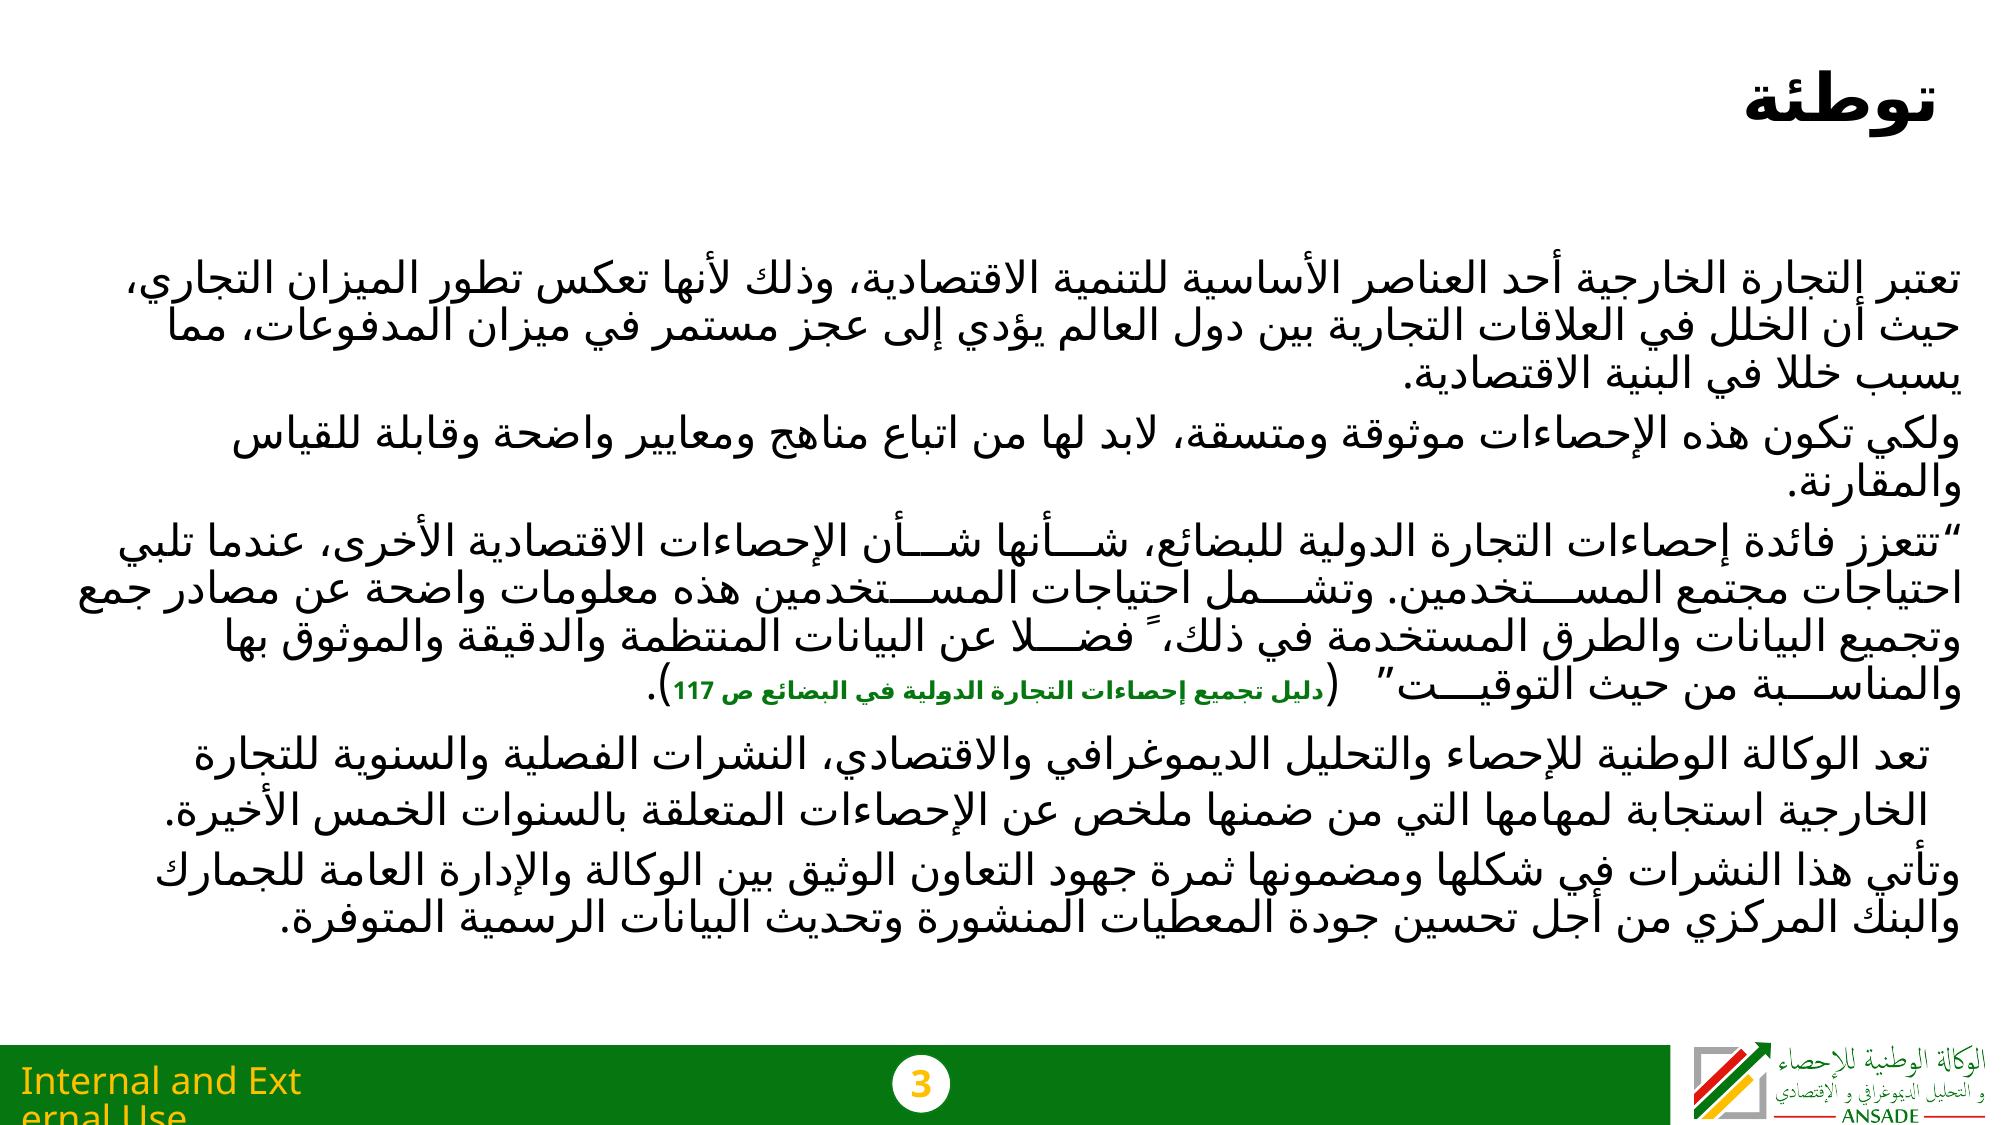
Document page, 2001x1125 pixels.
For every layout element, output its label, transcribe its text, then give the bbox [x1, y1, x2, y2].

slide_number 3 [867, 1059, 976, 1112]
picture [1694, 1042, 1986, 1123]
footer Internal and External Use [5, 1053, 330, 1112]
list تعتبر التجارة الخارجية أحد العناصر الأساسية للتنمية الاقتصادية، وذلك لأنها تعكس تطور الميزان التجاري، حيث أن الخلل في العلاقات التجارية بين دول العالم يؤدي إلى عجز مستمر في ميزان المدفوعات، مما يسبب خللا في البنية الاقتصادية. ولكي تكون هذه الإحصاءات موثوقة ومتسقة، لابد لها من اتباع مناهج ومعايير واضحة وقابلة للقياس والمقارنة. “تتعزز فائدة إحصاءات التجارة الدولية للبضائع، شـــأنها شـــأن الإحصاءات الاقتصادية الأخرى، عندما تلبي احتياجات مجتمع المســـتخدمين. وتشـــمل احتياجات المســـتخدمين هذه معلومات واضحة عن مصادر جمع وتجميع البيانات والطرق المستخدمة في ذلك، ً فضـــلا عن البيانات المنتظمة والدقيقة والموثوق بها والمناســـبة من حيث التوقيـــت” (دليل تجميع إحصاءات التجارة الدولية في البضائع ص 117). تعد الوكالة الوطنية للإحصاء والتحليل الديموغرافي والاقتصادي، النشرات الفصلية والسنوية للتجارة الخارجية استجابة لمهامها التي من ضمنها ملخص عن الإحصاءات المتعلقة بالسنوات الخمس الأخيرة. وتأتي هذا النشرات في شكلها ومضمونها ثمرة جهود التعاون الوثيق بين الوكالة والإدارة العامة للجمارك والبنك المركزي من أجل تحسين جودة المعطيات المنشورة وتحديث البيانات الرسمية المتوفرة. [59, 205, 1979, 1039]
title توطئة [1078, 30, 1955, 171]
